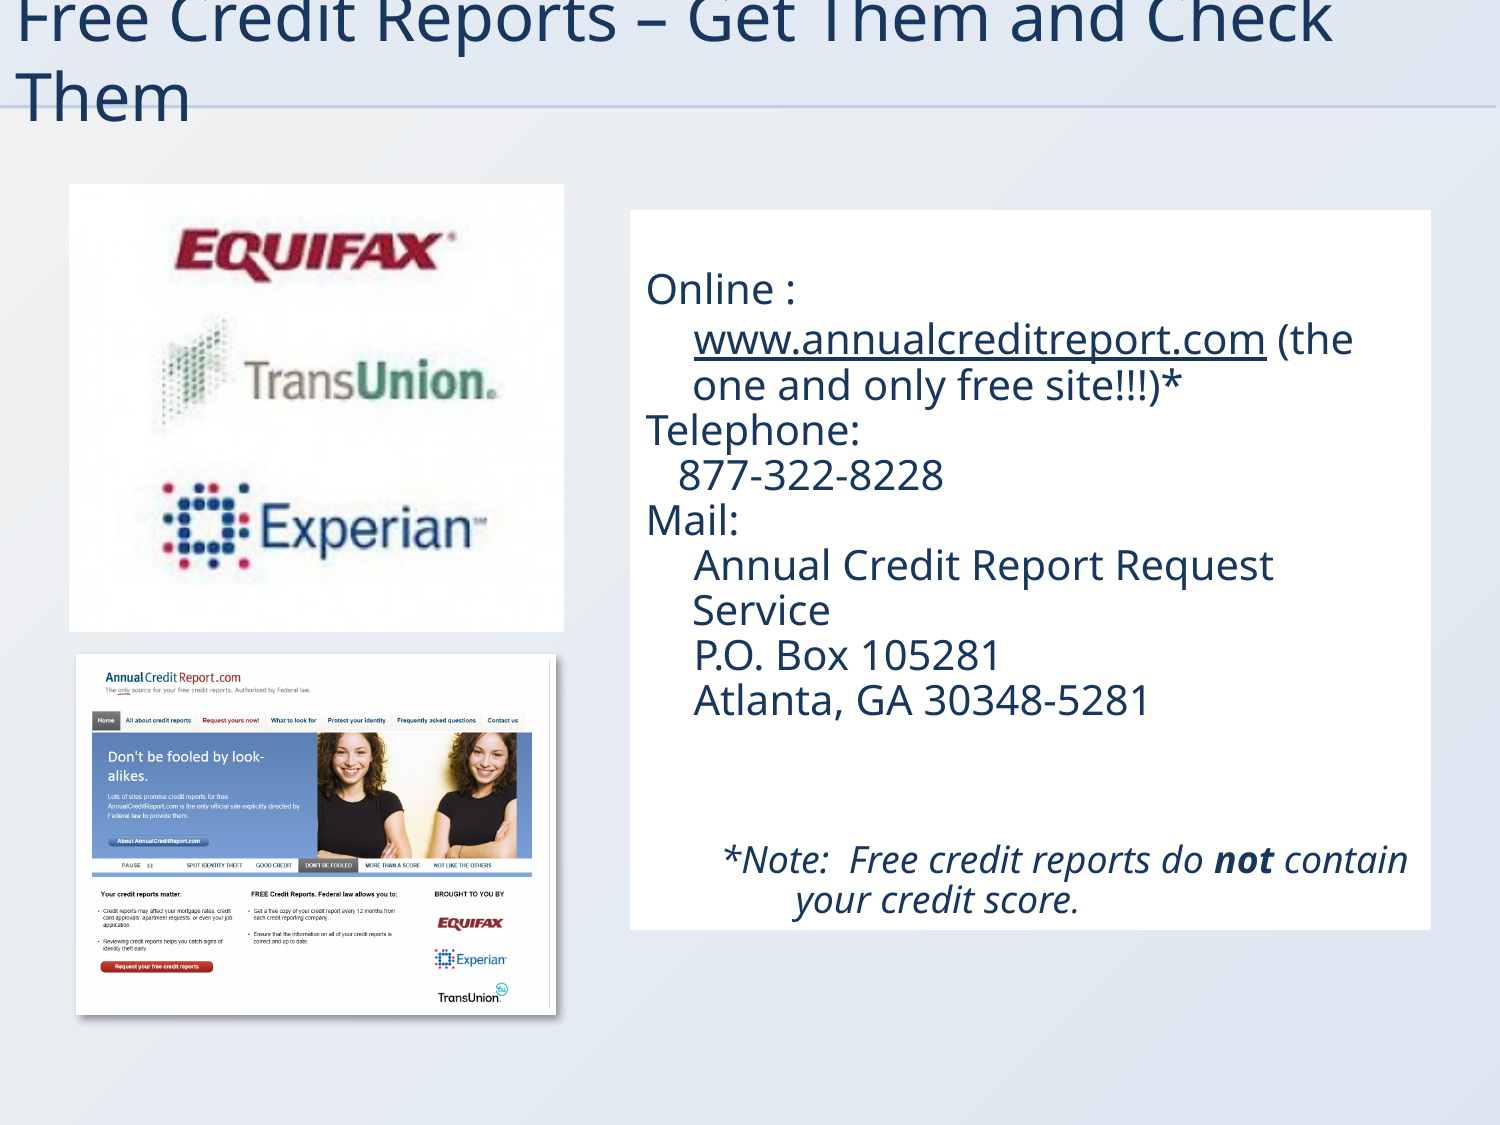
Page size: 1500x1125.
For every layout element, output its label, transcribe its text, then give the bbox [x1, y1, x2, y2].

title Free Credit Reports – Get Them and Check Them [0, 0, 1500, 110]
picture [68, 184, 564, 632]
picture [81, 660, 550, 1010]
text_box Online : www.annualcreditreport.com (the one and only free site!!!)* Telephone: 877-322-8228 Mail: Annual Credit Report Request Service P.O. Box 105281 Atlanta, GA 30348-5281 *Note: Free credit reports do not contain your credit score. [630, 210, 1431, 930]
